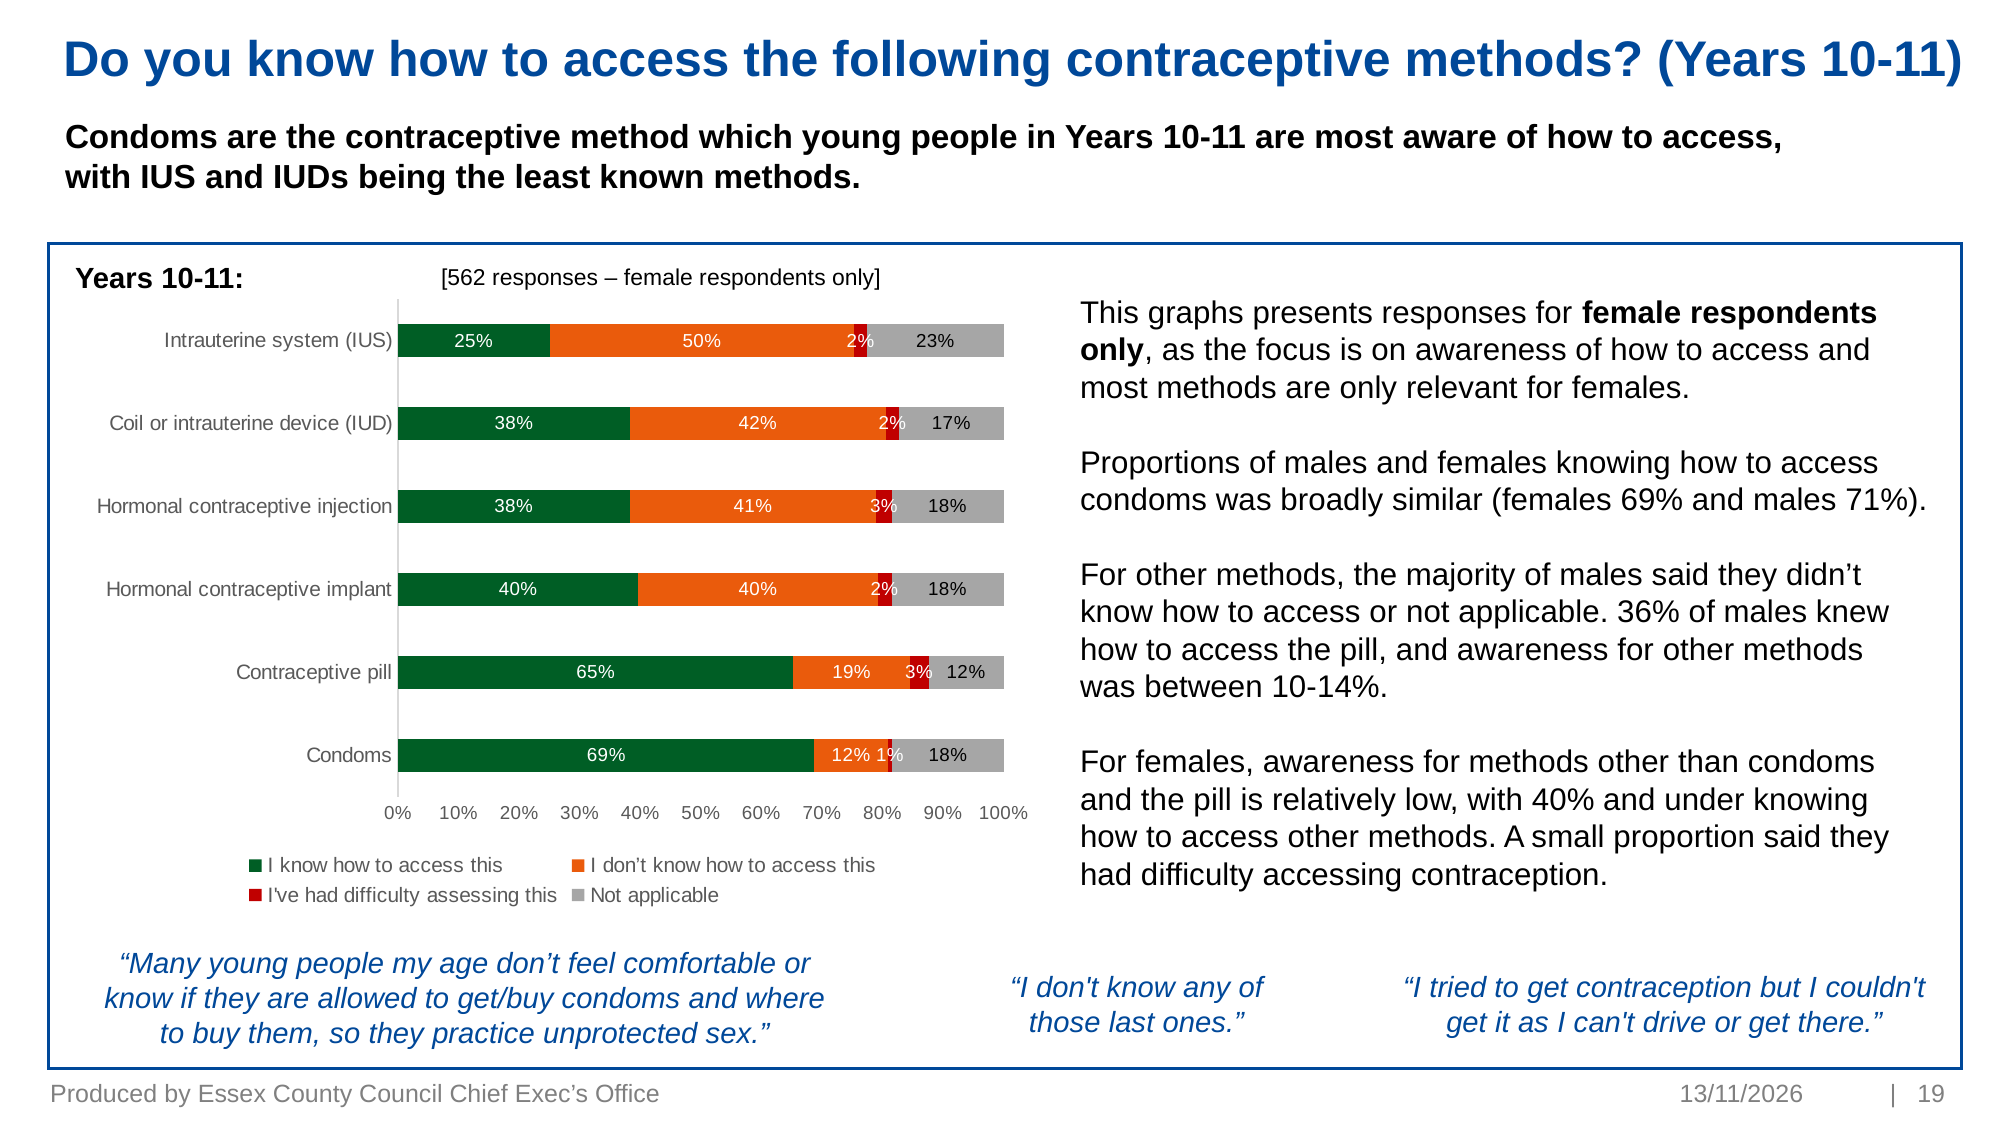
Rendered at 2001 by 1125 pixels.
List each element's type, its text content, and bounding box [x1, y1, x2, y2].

text_box Condoms are the contraceptive method which young people in Years 10-11 are most aware of how to access, with IUS and IUDs being the least known methods. [50, 107, 1818, 203]
text_box [48, 242, 1962, 1070]
text_box “Many young people my age don’t feel comfortable or know if they are allowed to get/buy condoms and where to buy them, so they practice unprotected sex.” [82, 937, 848, 1057]
text_box “I tried to get contraception but I couldn't get it as I can't drive or get there.” [1387, 961, 1942, 1046]
text_box This graphs presents responses for female respondents only, as the focus is on awareness of how to access and most methods are only relevant for females. Proportions of males and females knowing how to access condoms was broadly similar (females 69% and males 71%). For other methods, the majority of males said they didn’t know how to access or not applicable. 36% of males knew how to access the pill, and awareness for other methods was between 10-14%. For females, awareness for methods other than condoms and the pill is relatively low, with 40% and under knowing how to access other methods. A small proportion said they had difficulty accessing contraception. [1065, 284, 1947, 899]
chart [77, 286, 1049, 913]
slide_number | 19 [1817, 1081, 1946, 1104]
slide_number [1443, 1081, 1804, 1104]
text_box [562 responses – female respondents only] [426, 255, 937, 286]
text_box “I don't know any of those last ones.” [966, 961, 1307, 1046]
title Do you know how to access the following contraceptive methods? (Years 10-11) [48, 21, 1985, 88]
footer Produced by Essex County Council Chief Exec’s Office [50, 1081, 996, 1104]
